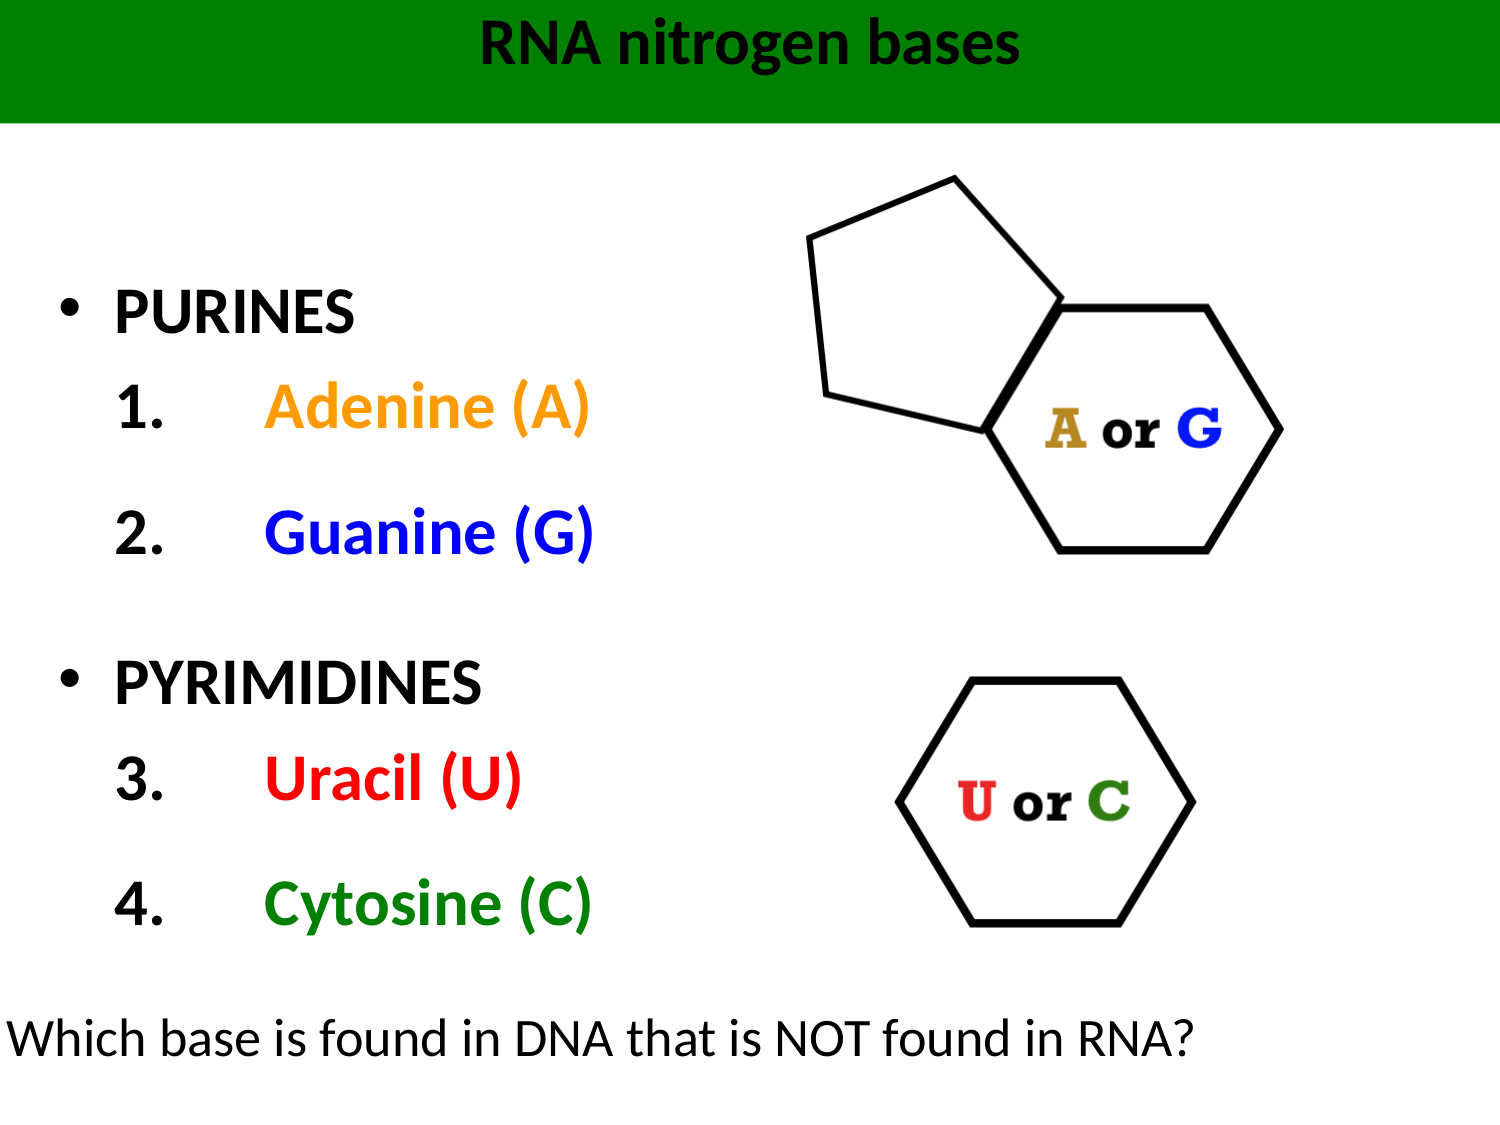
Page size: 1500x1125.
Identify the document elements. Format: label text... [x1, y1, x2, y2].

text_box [0, 0, 1500, 124]
text_box PURINES 1. Adenine (A) 2. Guanine (G) PYRIMIDINES 3. Uracil (U) 4. Cytosine (C) [52, 266, 1407, 934]
text_box Which base is found in DNA that is NOT found in RNA? [0, 1002, 1500, 1082]
picture [893, 676, 1199, 929]
picture [805, 174, 1286, 555]
